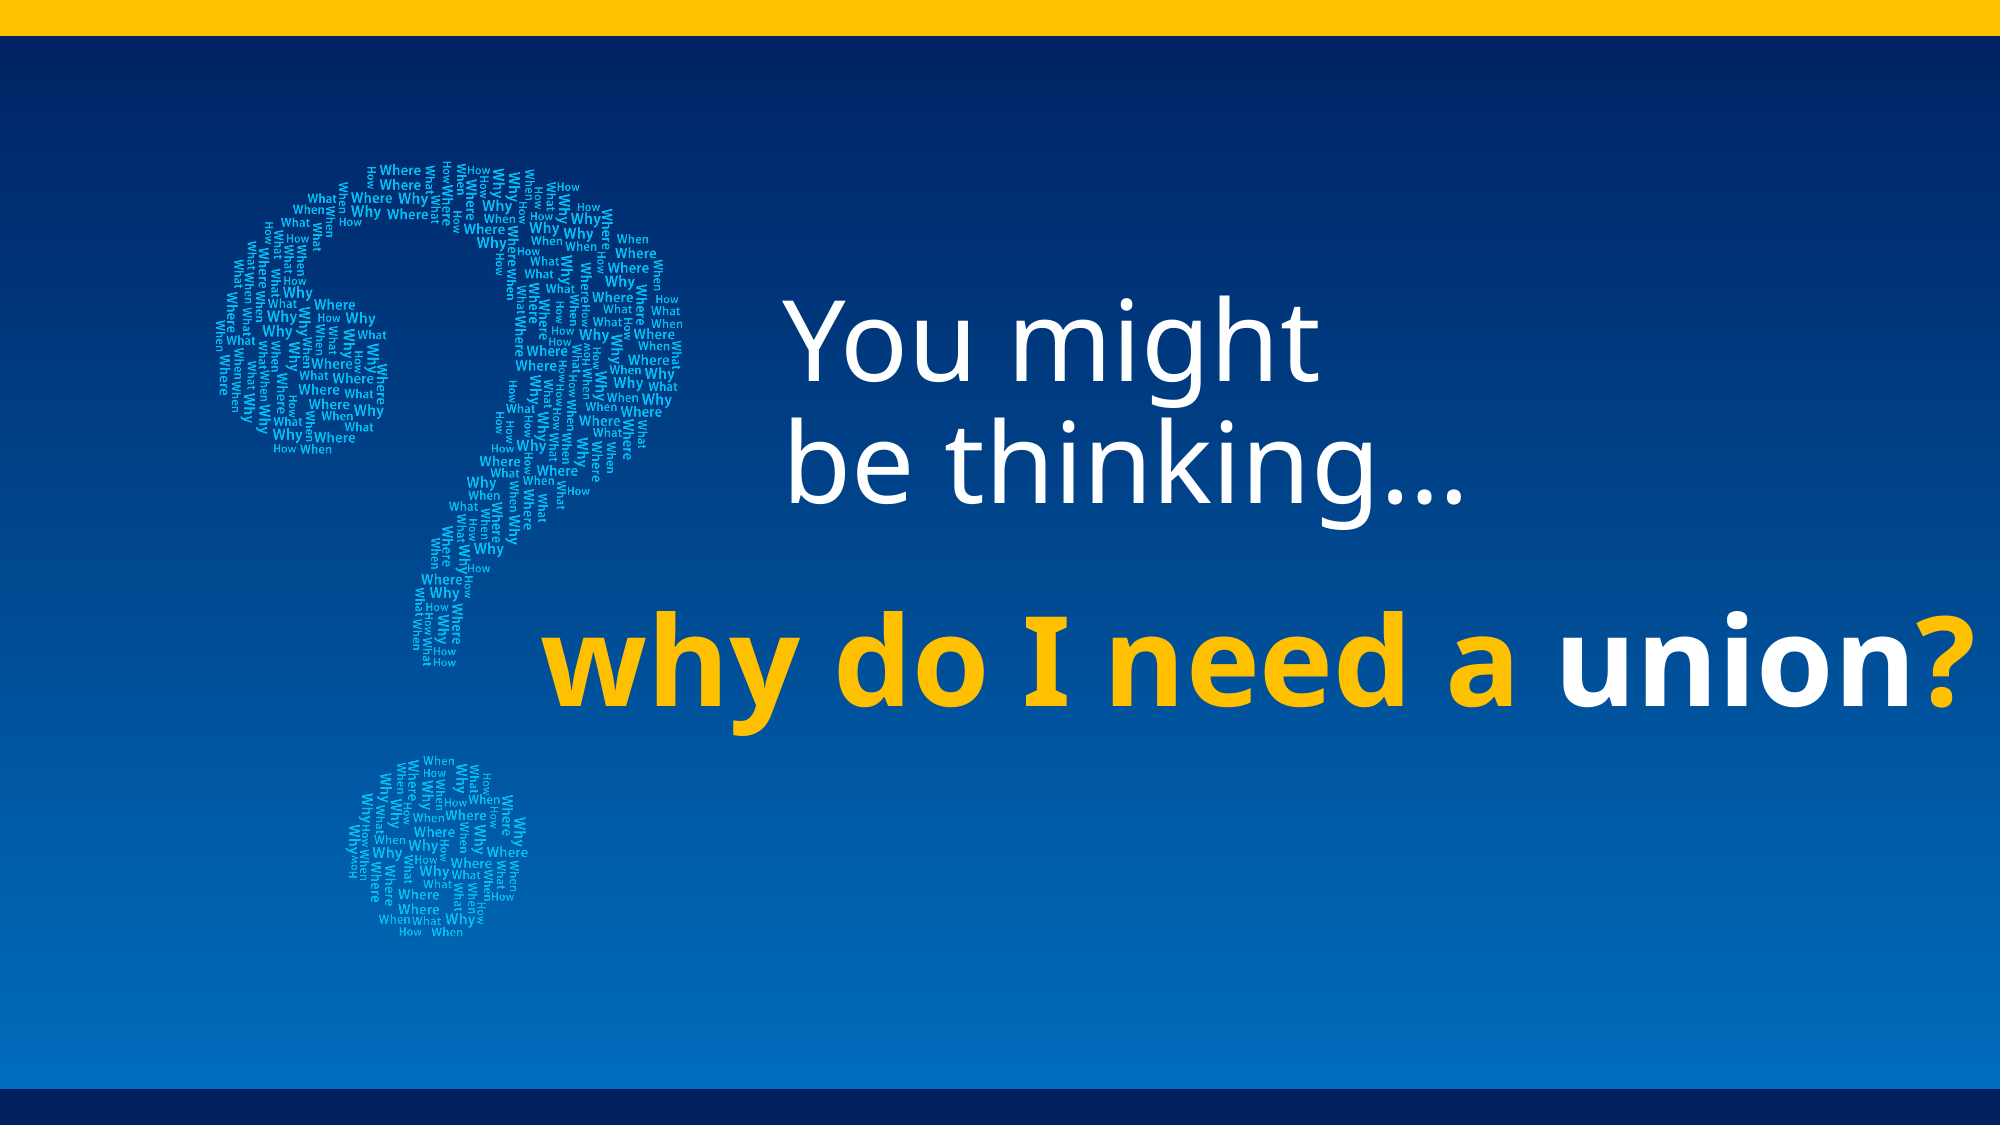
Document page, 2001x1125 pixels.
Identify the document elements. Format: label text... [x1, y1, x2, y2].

picture [169, 134, 724, 968]
list You might be thinking… [767, 277, 1620, 394]
text_box why do I need a union? [724, 574, 1992, 739]
